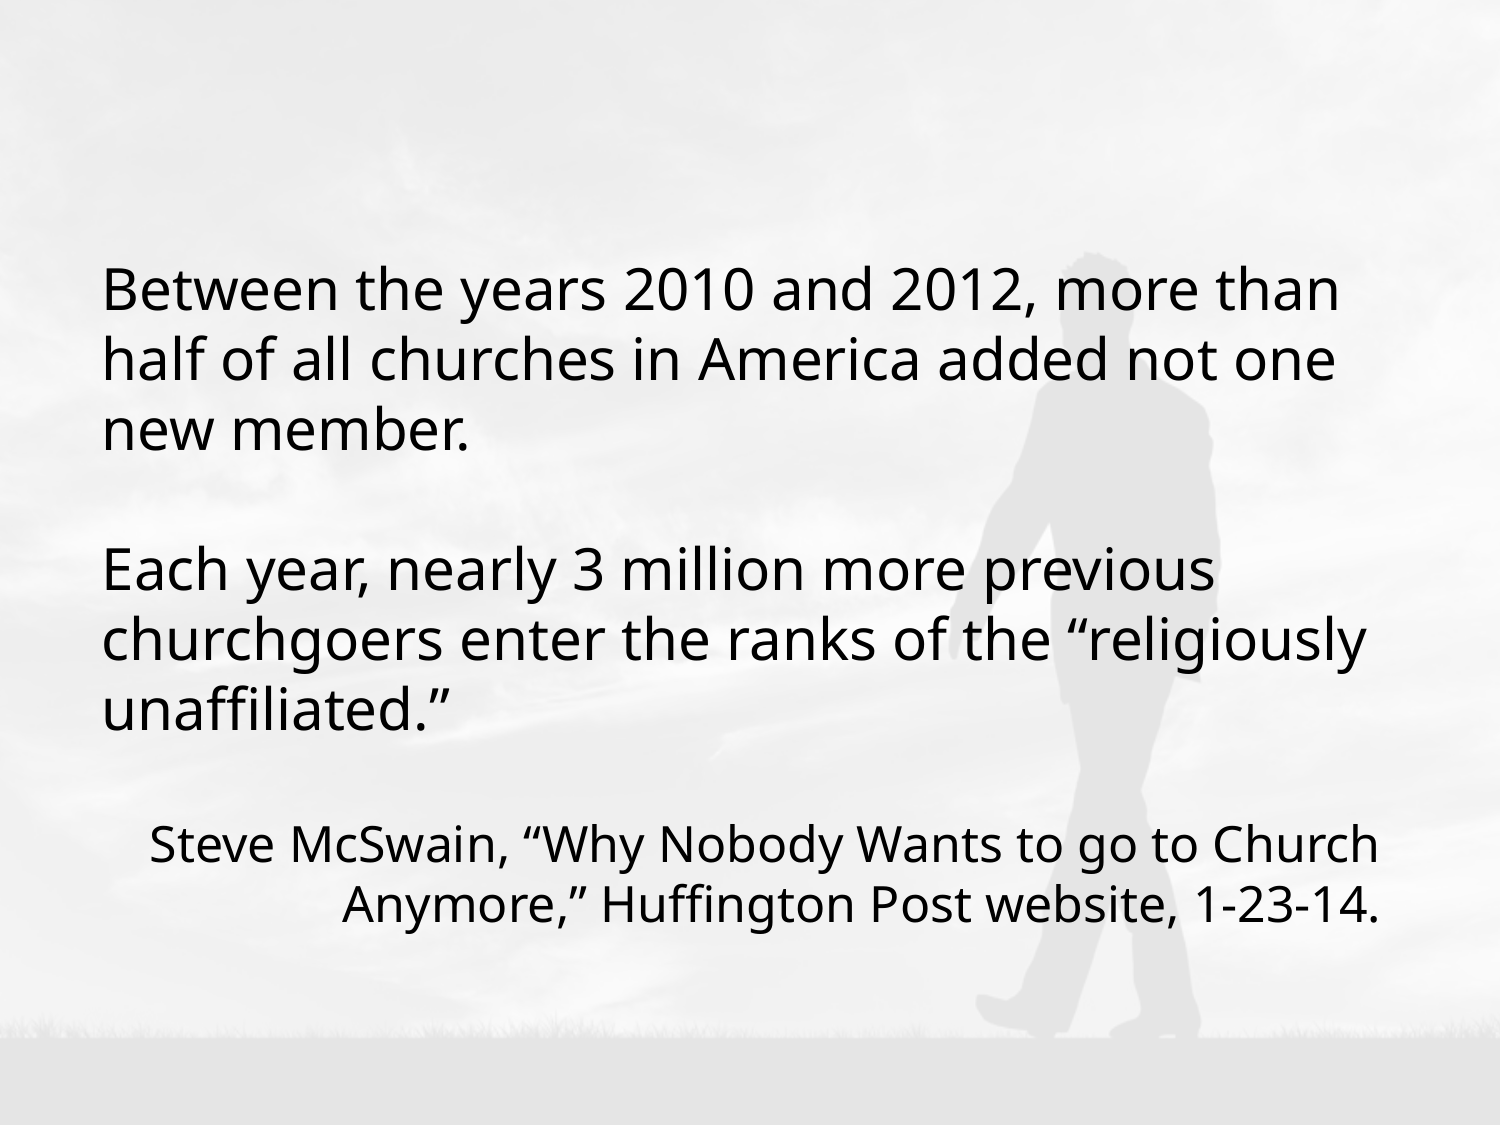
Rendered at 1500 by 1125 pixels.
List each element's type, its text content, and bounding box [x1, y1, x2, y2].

text_box Between the years 2010 and 2012, more than half of all churches in America added not one new member. Each year, nearly 3 million more previous churchgoers enter the ranks of the “religiously unaffiliated.” Steve McSwain, “Why Nobody Wants to go to Church Anymore,” Huffington Post website, 1-23-14. [86, 245, 1397, 940]
